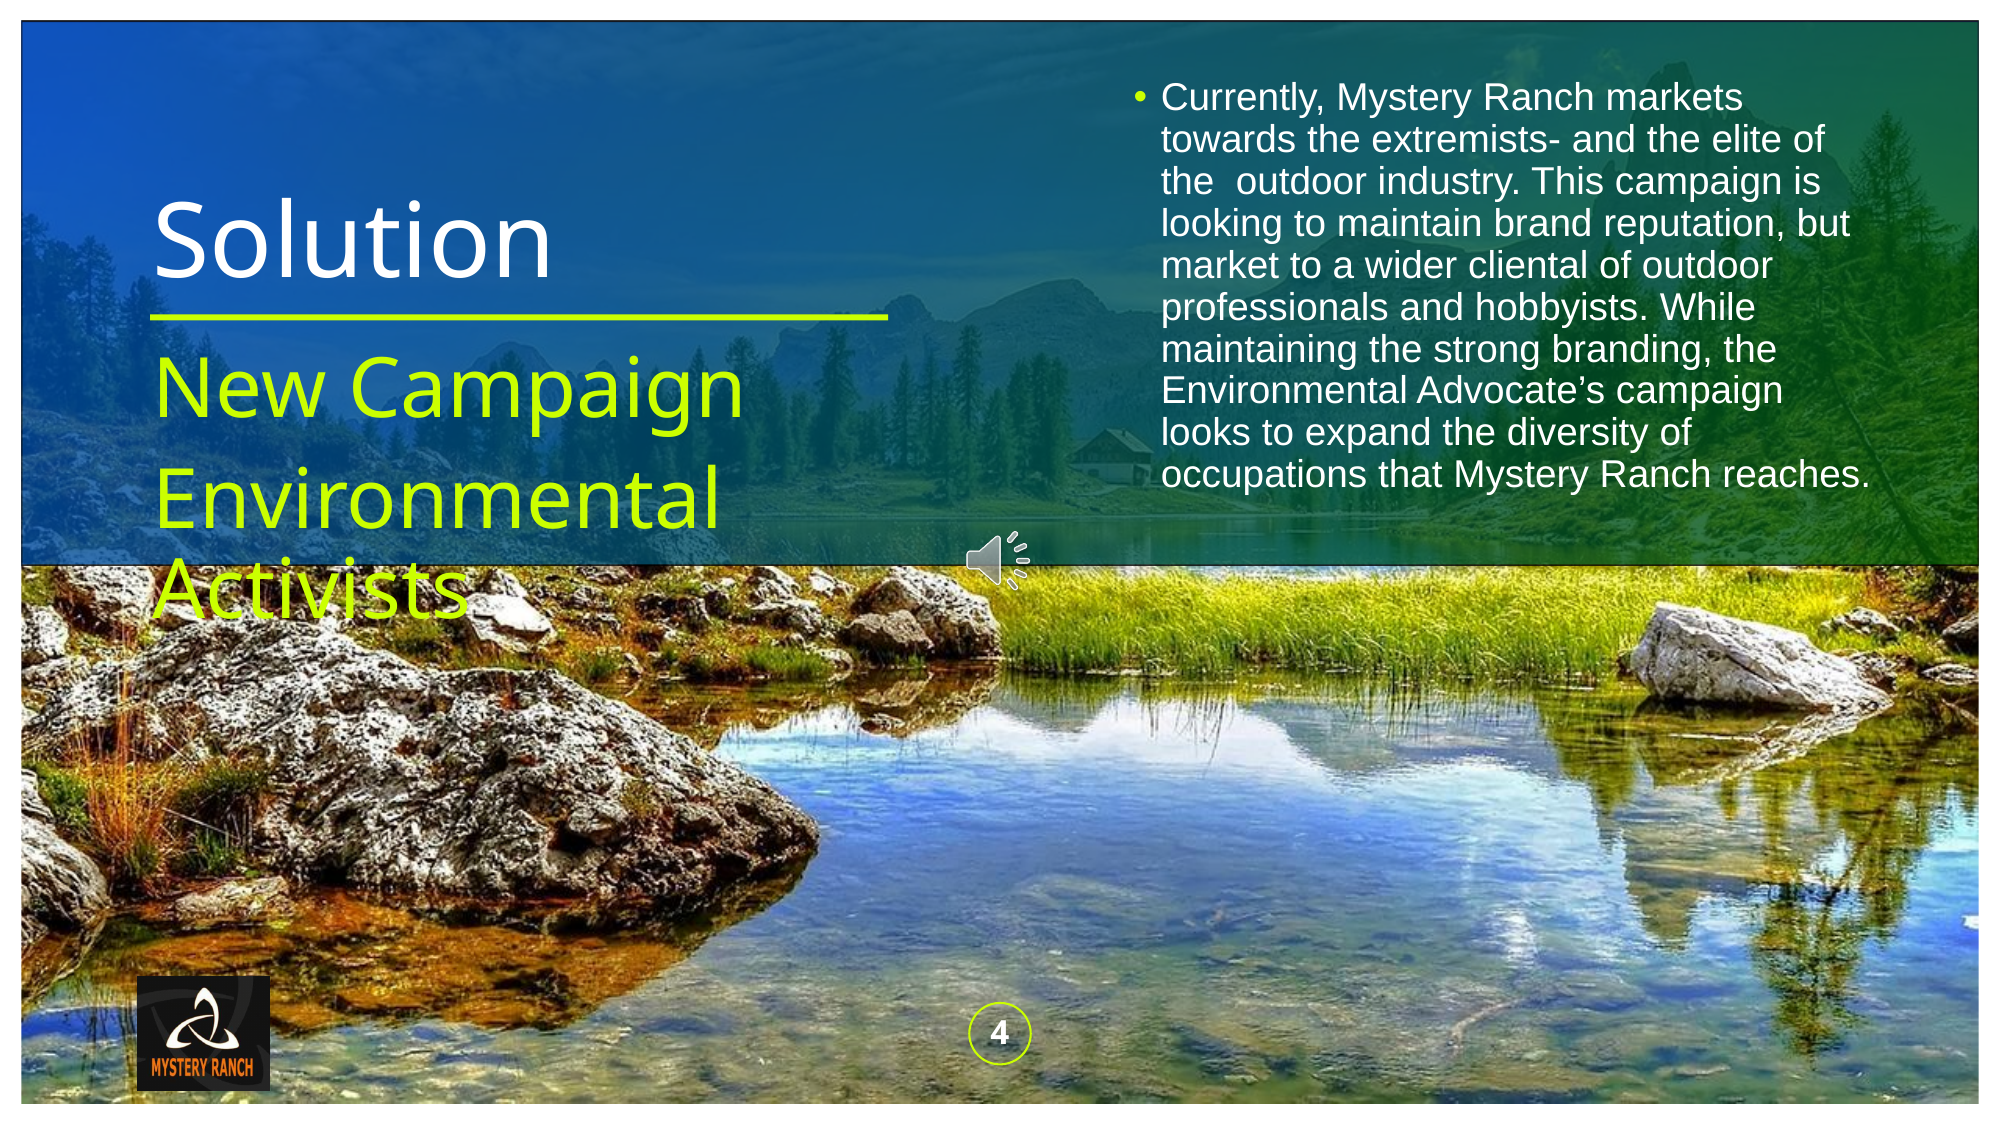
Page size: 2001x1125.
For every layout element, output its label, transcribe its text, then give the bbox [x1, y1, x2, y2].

list New Campaign Environmental Activists [138, 337, 1046, 563]
title Solution [138, 179, 1011, 308]
footer ADD A [274, 1003, 695, 1064]
picture [21, 21, 1979, 1104]
list Currently, Mystery Ranch markets towards the extremists- and the elite of the outdoor industry. This campaign is looking to maintain brand reputation, but market to a wider cliental of outdoor professionals and hobbyists. While maintaining the strong branding, the Environmental Advocate’s campaign looks to expand the diversity of occupations that Mystery Ranch reaches. [1118, 69, 1891, 545]
slide_number 4 [954, 1003, 1045, 1064]
